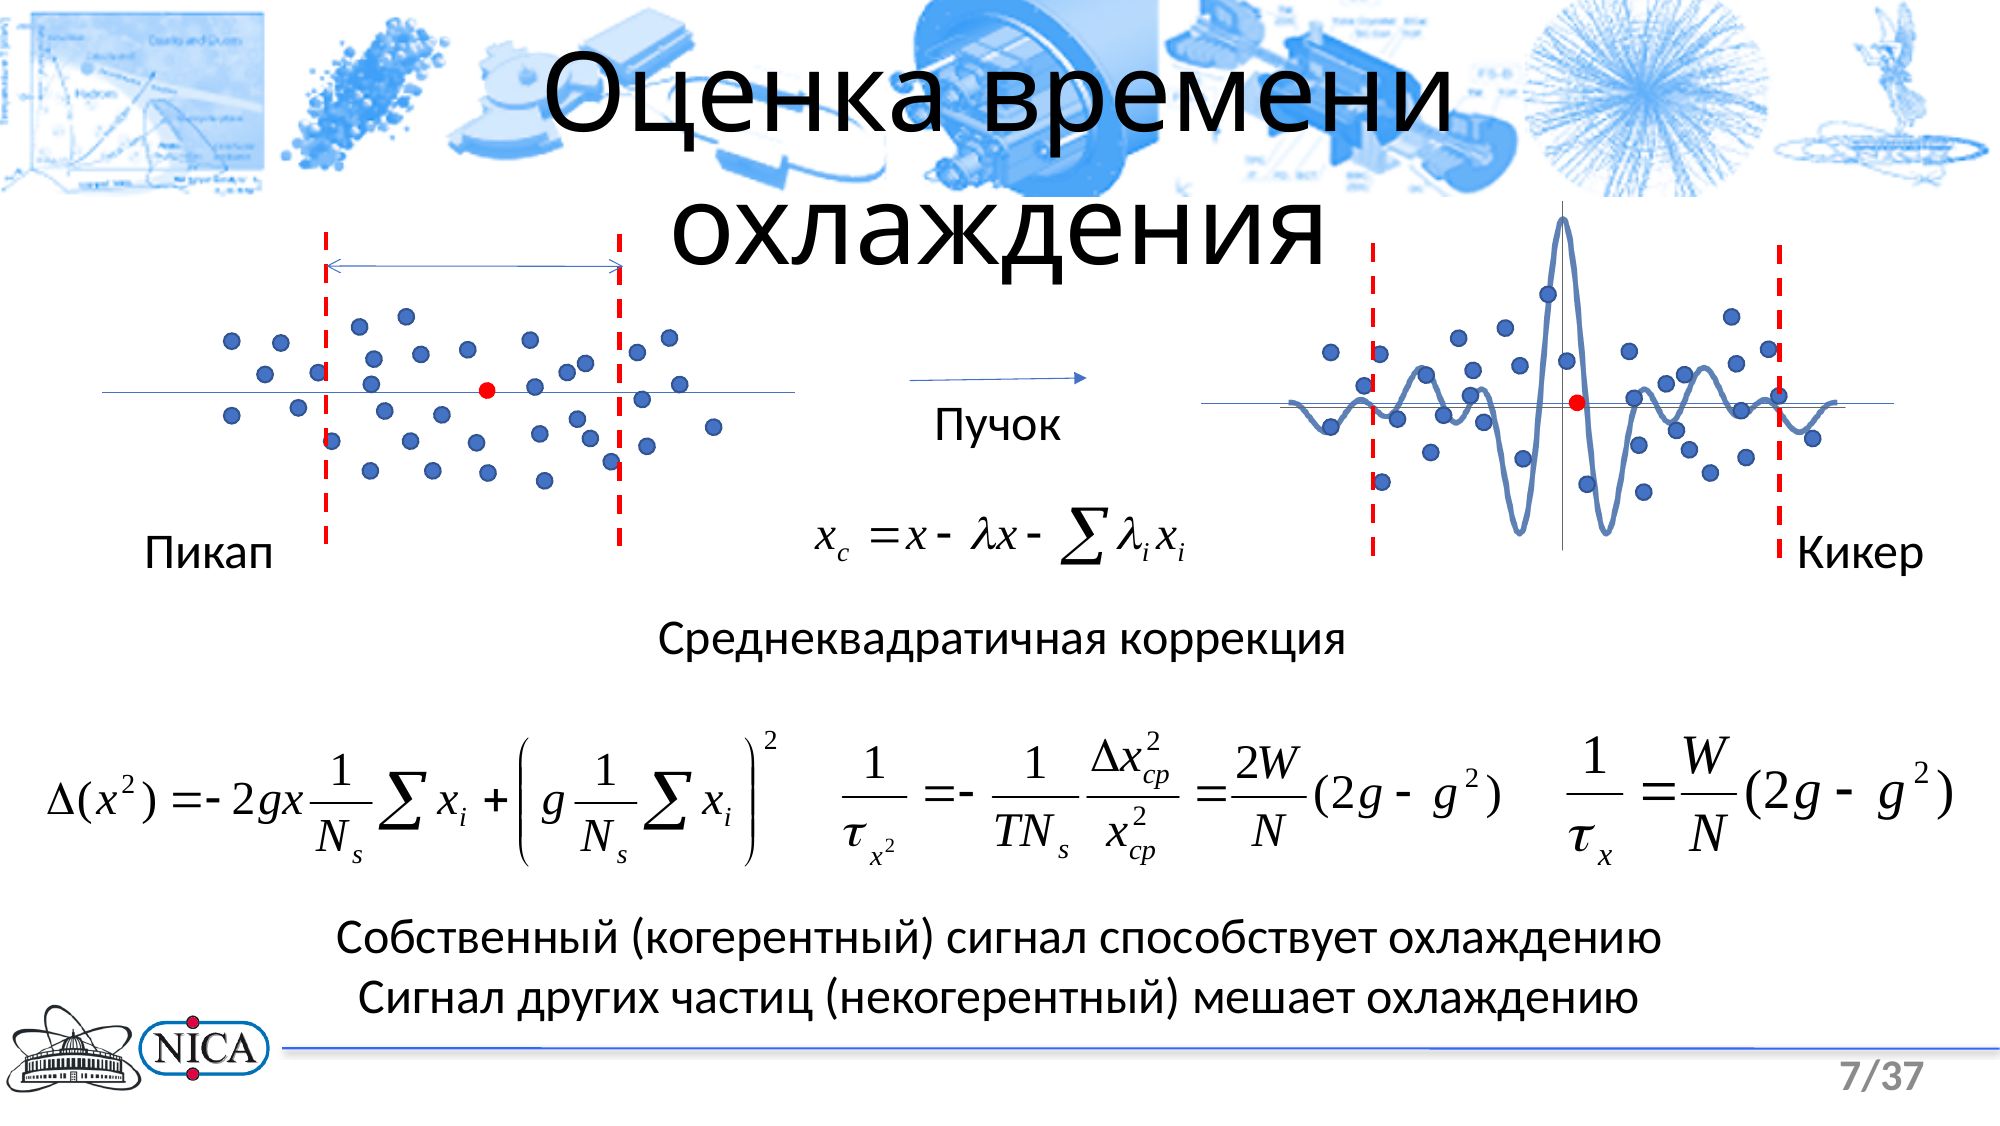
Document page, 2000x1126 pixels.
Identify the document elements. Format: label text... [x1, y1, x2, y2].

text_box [805, 499, 1200, 578]
text_box Оценка времени охлаждения [245, 11, 1755, 179]
text_box Кикер [1777, 508, 1946, 589]
picture [0, 0, 2000, 197]
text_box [834, 720, 1512, 878]
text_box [1558, 720, 1967, 878]
text_box Собственный (когерентный) сигнал способствует охлаждению Сигнал других частиц (некогерентный) мешает охлаждению [316, 893, 1684, 1034]
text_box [39, 720, 788, 878]
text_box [909, 377, 1087, 381]
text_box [1201, 242, 1895, 569]
slide_number 7/37 [1791, 1042, 1945, 1103]
text_box Пучок [914, 381, 1082, 461]
picture [0, 1004, 270, 1093]
picture [1279, 200, 1846, 242]
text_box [102, 231, 796, 587]
text_box Среднеквадратичная коррекция [638, 594, 1368, 675]
